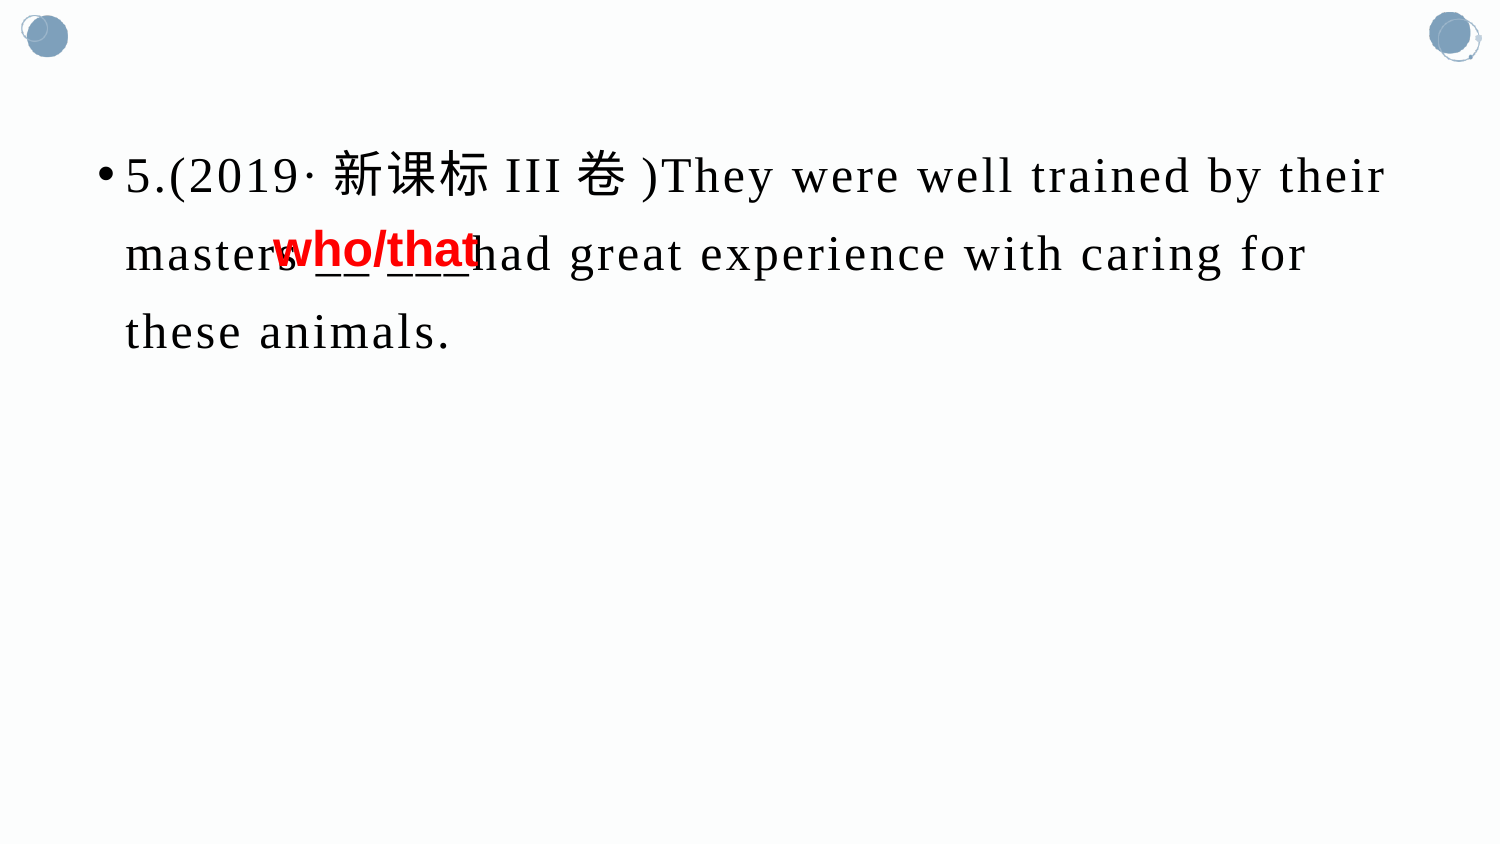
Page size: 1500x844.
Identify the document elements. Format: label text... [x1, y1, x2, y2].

picture [0, 0, 89, 73]
list 5.(2019·新课标III卷)They were well trained by their masters __ ___had great experience with caring for these animals. [82, 117, 1418, 781]
picture [1411, 0, 1500, 73]
text_box who/that [251, 209, 501, 284]
